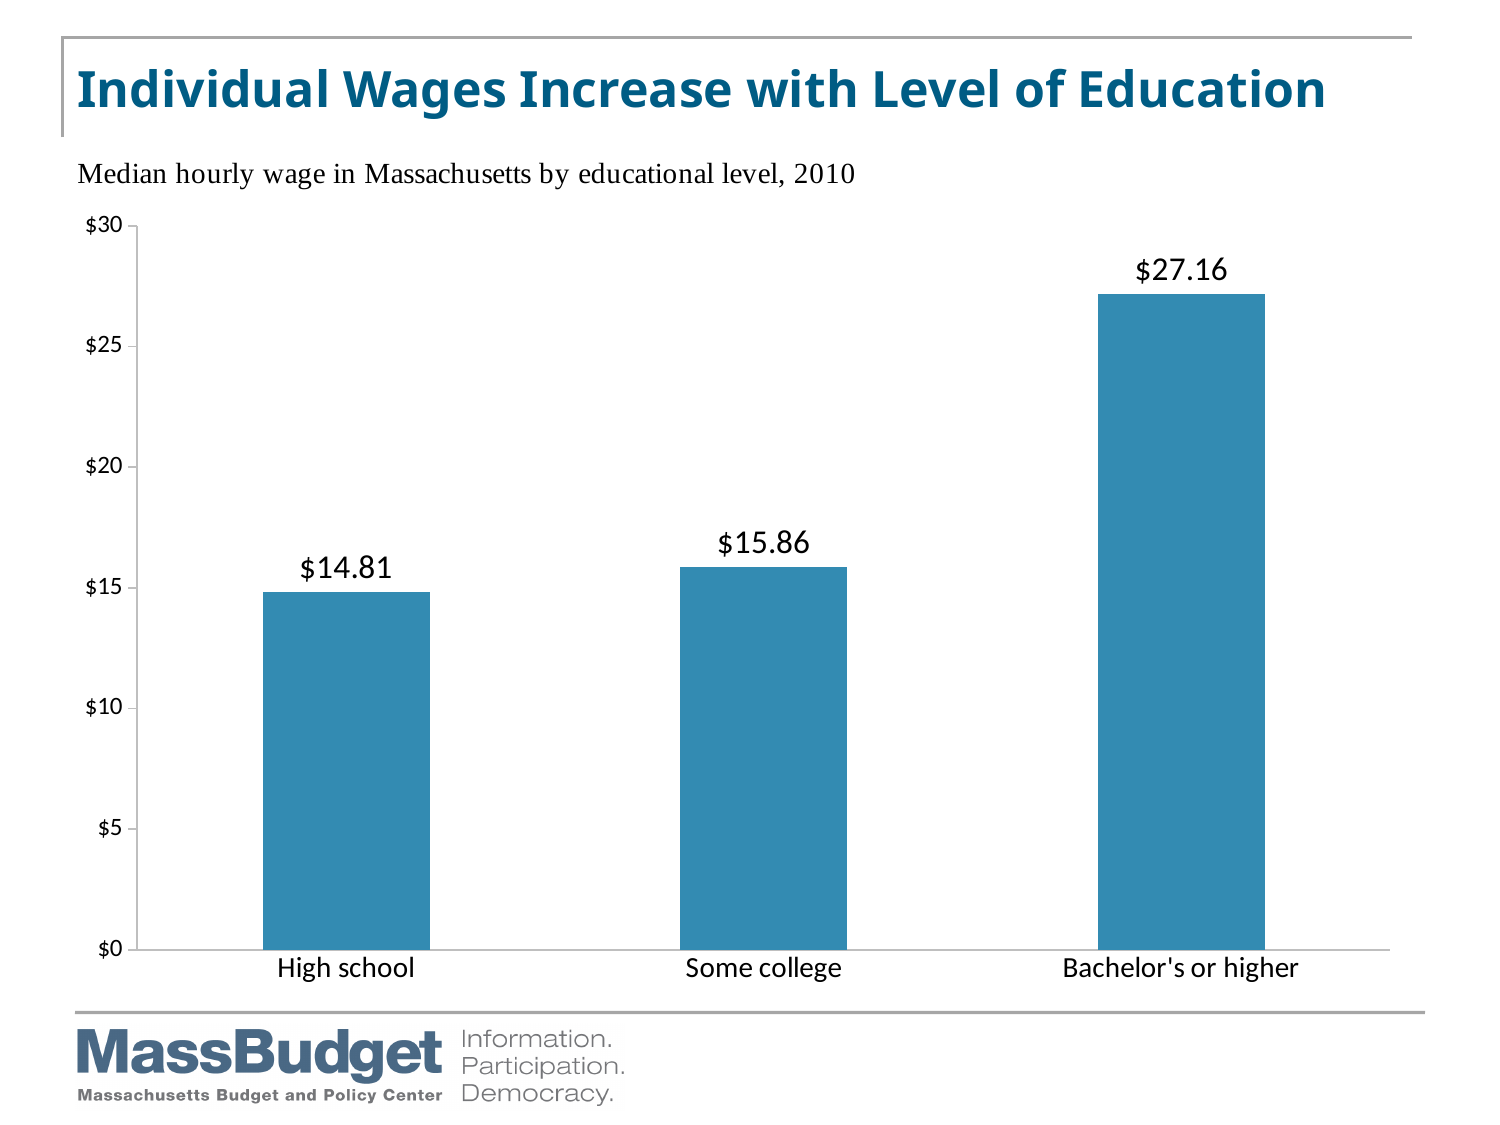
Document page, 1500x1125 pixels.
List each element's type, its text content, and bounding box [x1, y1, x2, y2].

chart [62, 137, 1426, 1006]
picture [75, 1023, 625, 1111]
title Individual Wages Increase with Level of Education [62, 49, 1413, 136]
